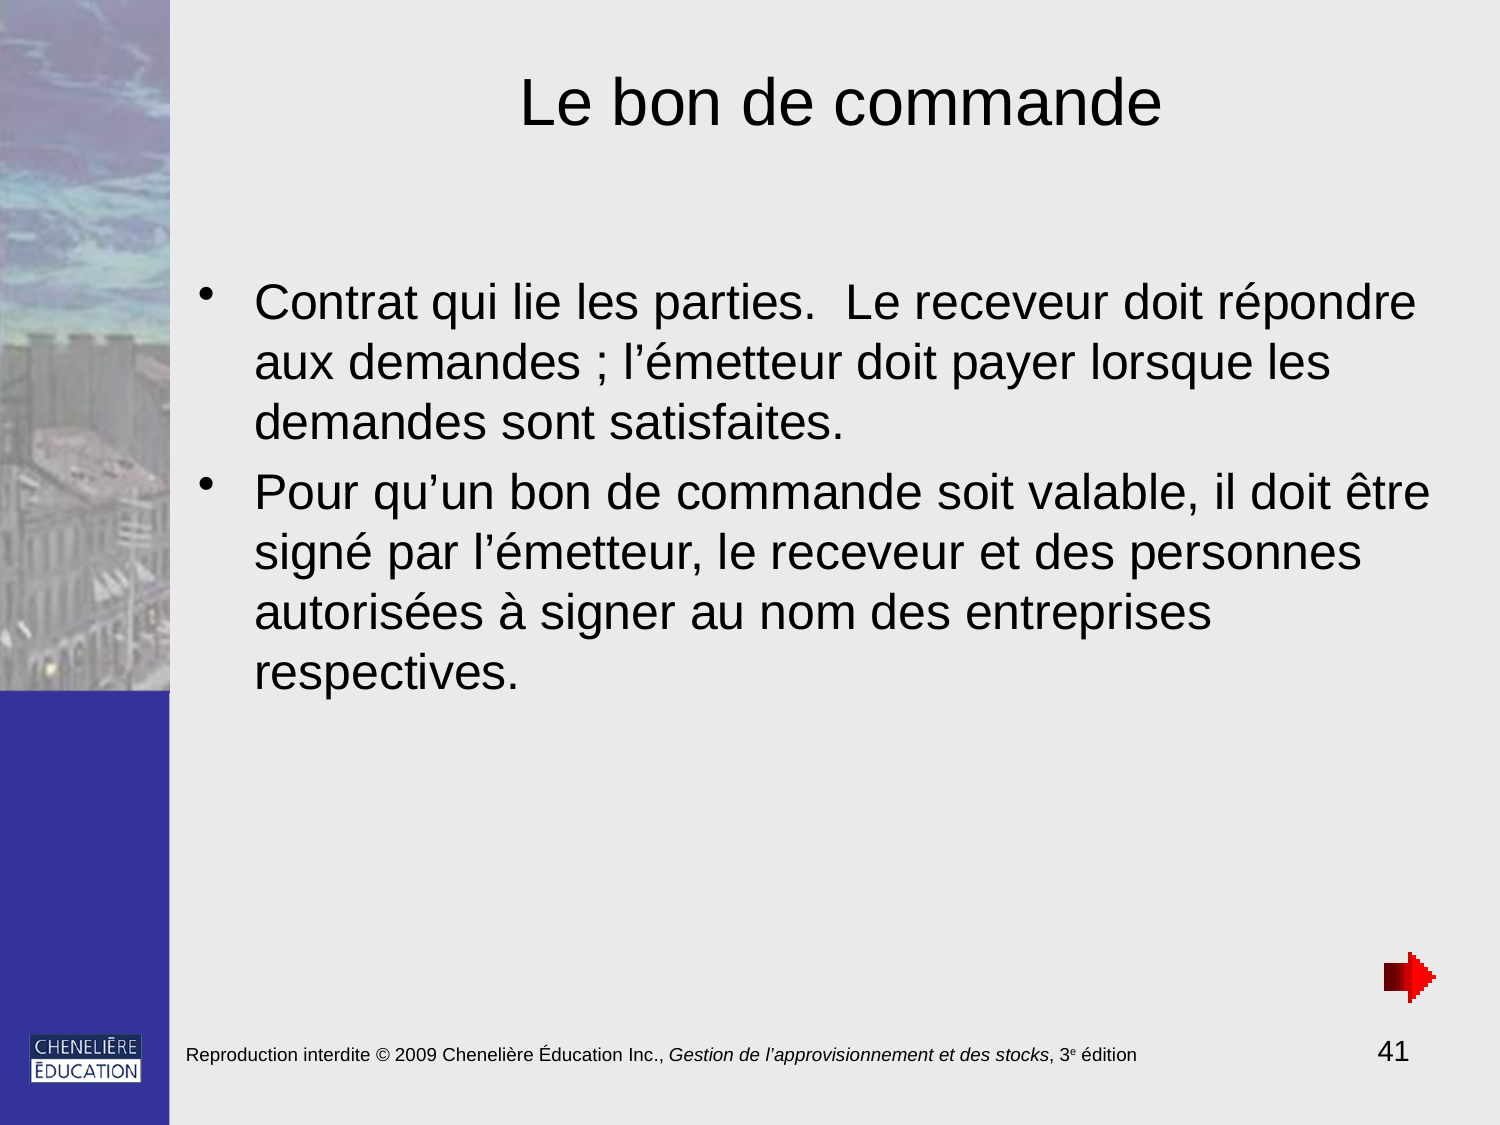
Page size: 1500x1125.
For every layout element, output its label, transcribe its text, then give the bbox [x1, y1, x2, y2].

title Le bon de commande [182, 44, 1500, 233]
picture [0, 0, 170, 693]
slide_number 41 [1074, 1024, 1426, 1103]
picture [1384, 952, 1436, 1004]
text_box Reproduction interdite © 2009 Chenelière Éducation Inc., Gestion de l’approvisionnement et des stocks, 3e édition [171, 1034, 1164, 1073]
list Contrat qui lie les parties. Le receveur doit répondre aux demandes ; l’émetteur doit payer lorsque les demandes sont satisfaites. Pour qu’un bon de commande soit valable, il doit être signé par l’émetteur, le receveur et des personnes autorisées à signer au nom des entreprises respectives. [182, 262, 1500, 1006]
text_box [0, 700, 170, 1125]
picture [29, 1034, 142, 1083]
